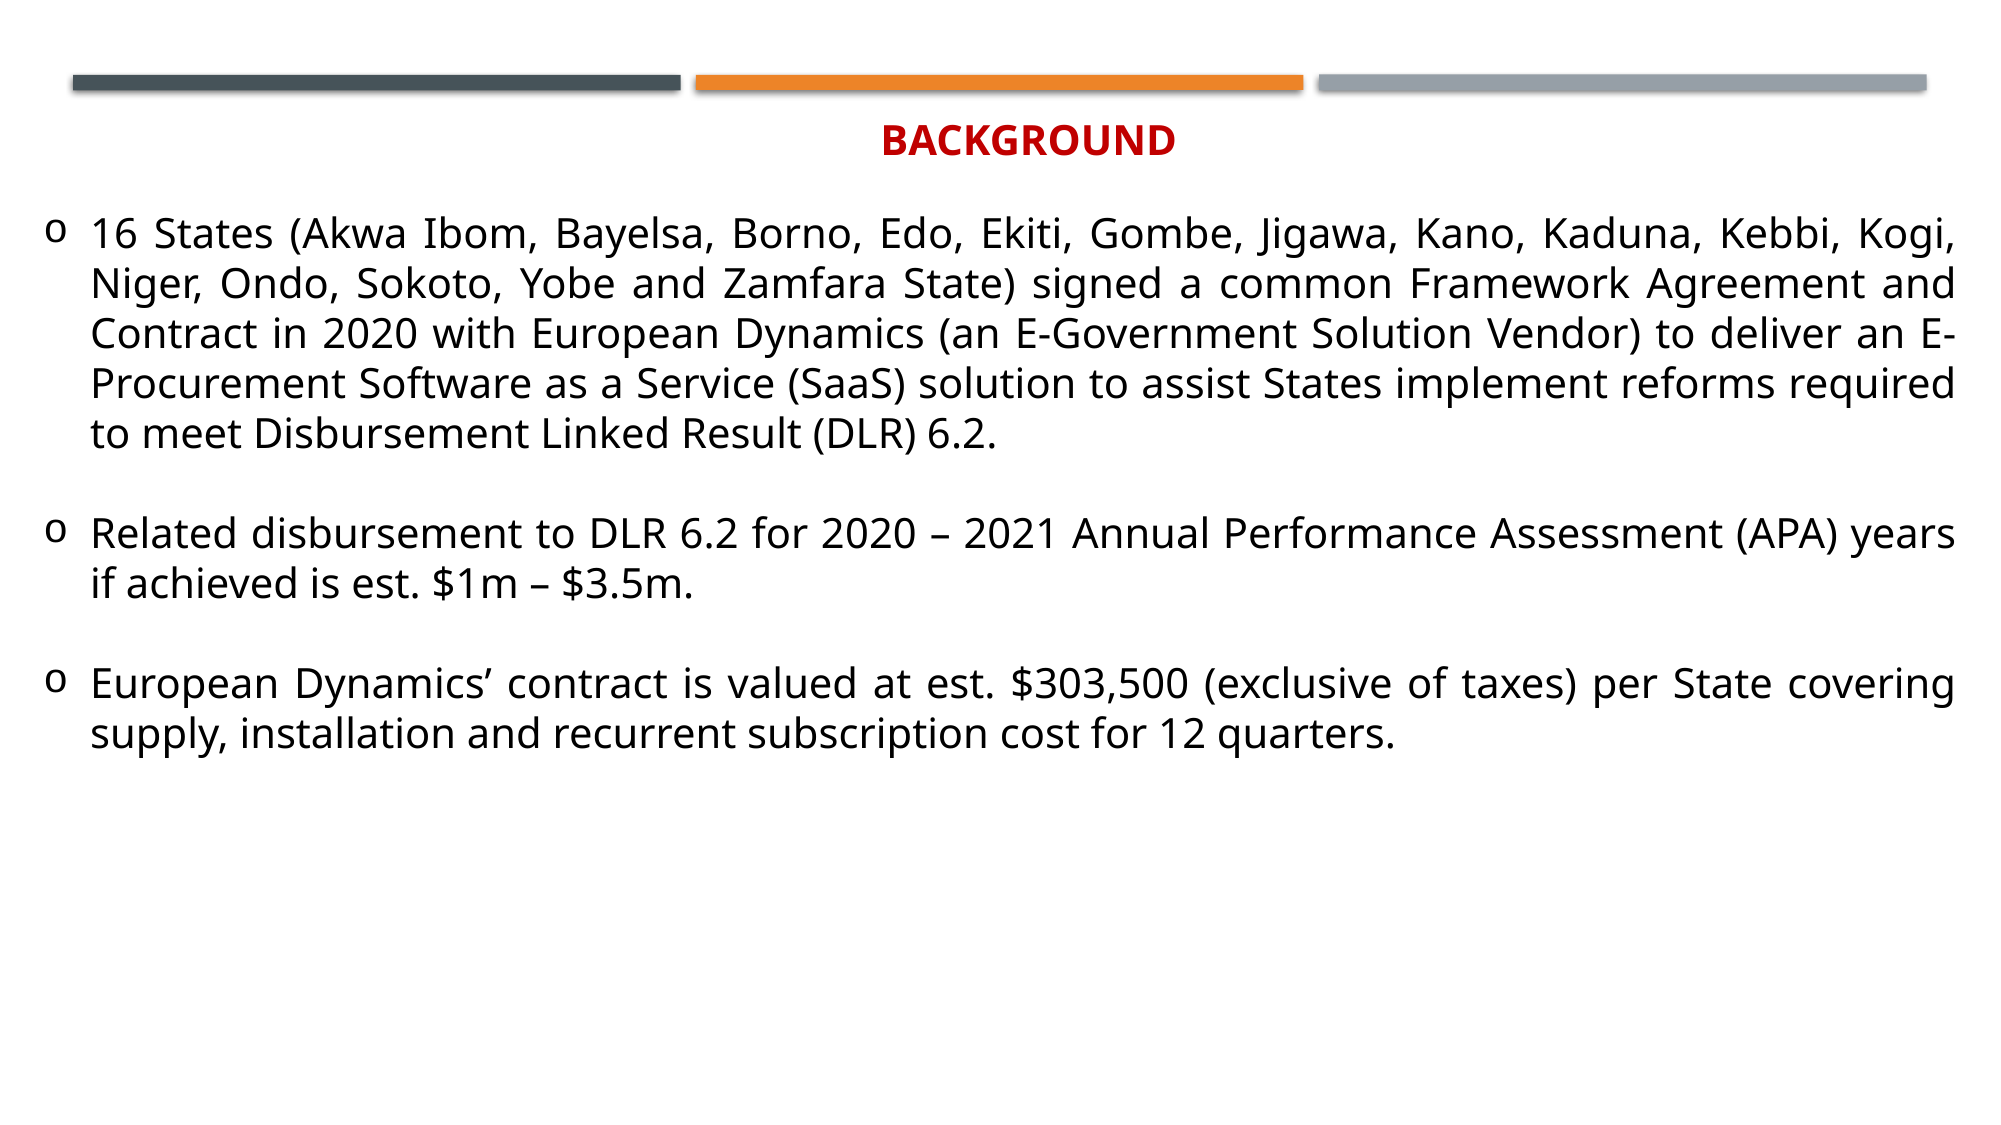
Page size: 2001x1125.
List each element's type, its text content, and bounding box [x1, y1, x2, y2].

text_box BACKGROUND [389, 106, 1669, 172]
text_box 16 States (Akwa Ibom, Bayelsa, Borno, Edo, Ekiti, Gombe, Jigawa, Kano, Kaduna, Kebbi, Kogi, Niger, Ondo, Sokoto, Yobe and Zamfara State) signed a common Framework Agreement and Contract in 2020 with European Dynamics (an E-Government Solution Vendor) to deliver an E-Procurement Software as a Service (SaaS) solution to assist States implement reforms required to meet Disbursement Linked Result (DLR) 6.2. Related disbursement to DLR 6.2 for 2020 – 2021 Annual Performance Assessment (APA) years if achieved is est. $1m – $3.5m. European Dynamics’ contract is valued at est. $303,500 (exclusive of taxes) per State covering supply, installation and recurrent subscription cost for 12 quarters. [28, 199, 1973, 815]
